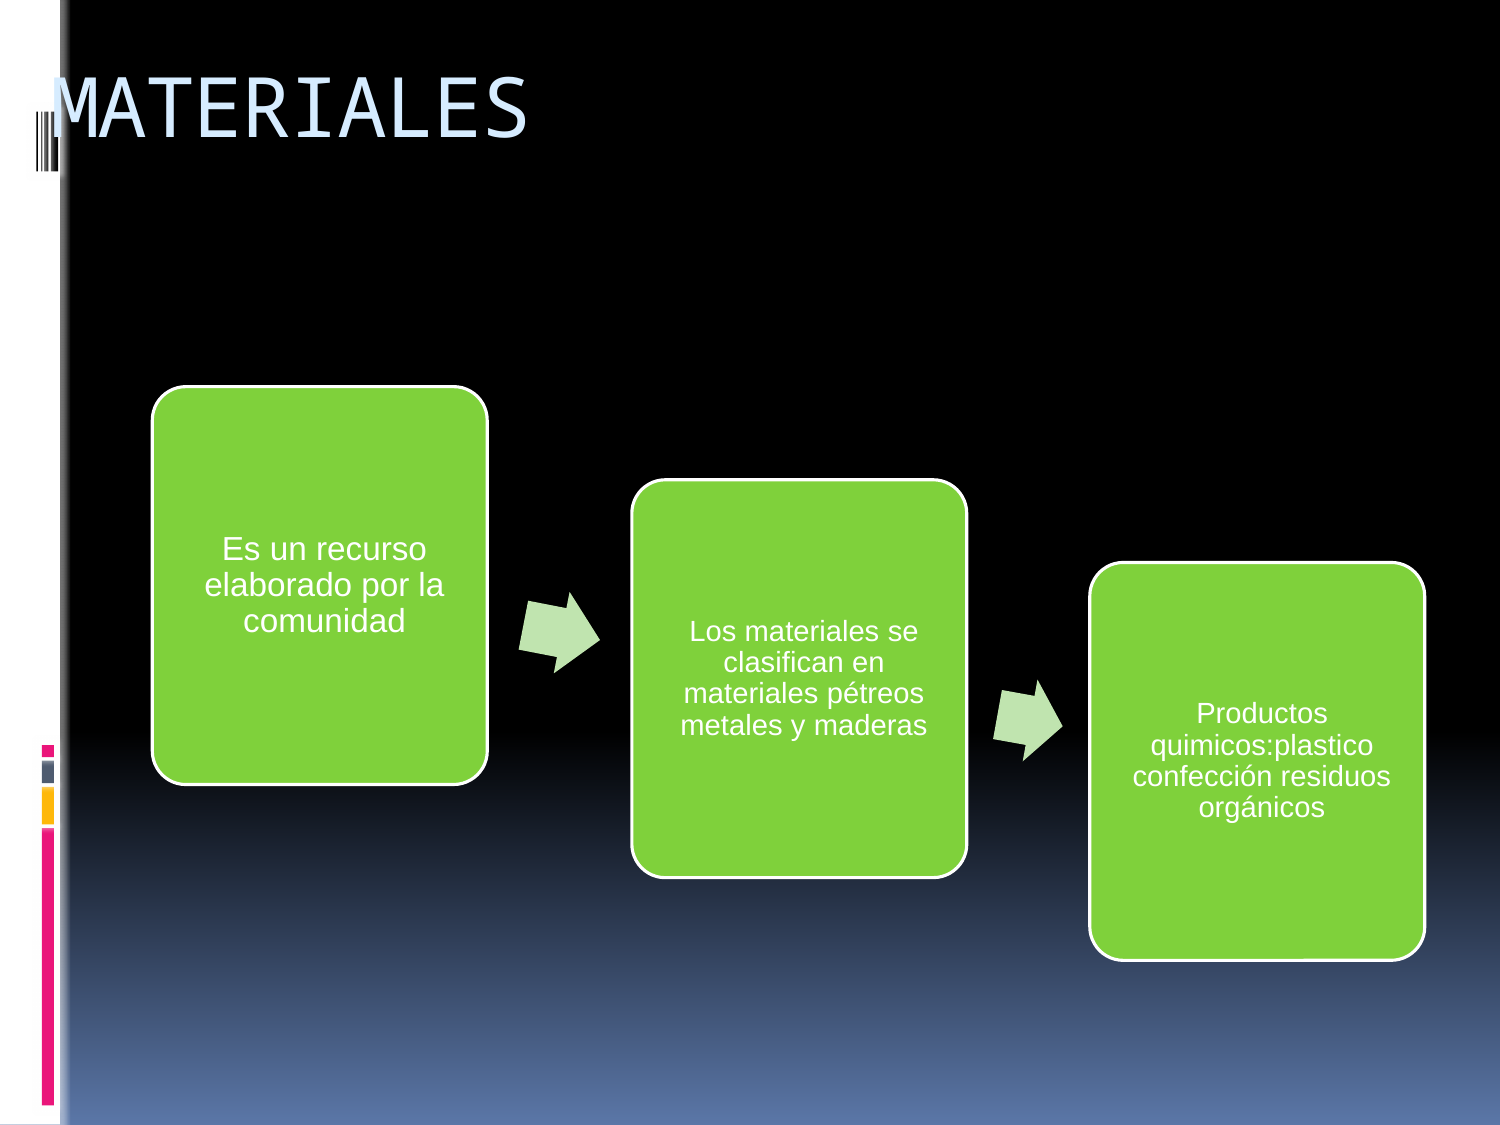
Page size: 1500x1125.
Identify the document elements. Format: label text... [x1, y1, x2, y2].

title MATERIALES [35, 46, 1386, 235]
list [149, 292, 1426, 1044]
